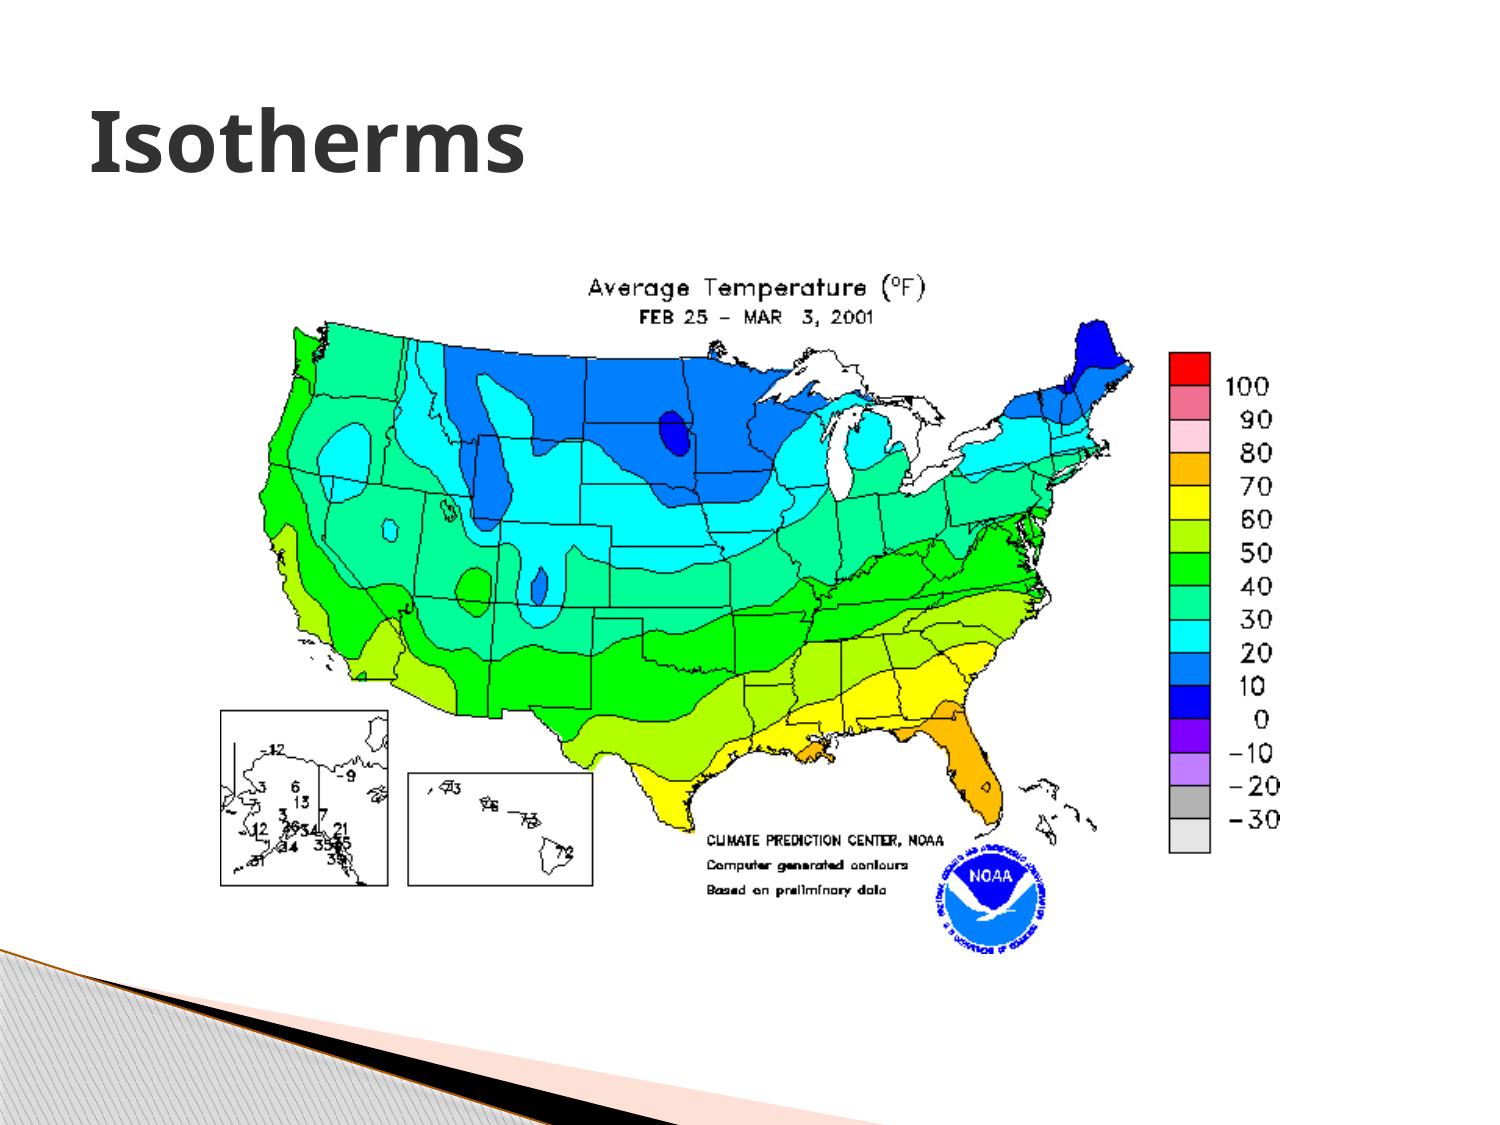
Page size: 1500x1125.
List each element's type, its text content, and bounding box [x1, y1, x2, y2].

title Isotherms [75, 45, 1425, 233]
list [220, 274, 1280, 955]
